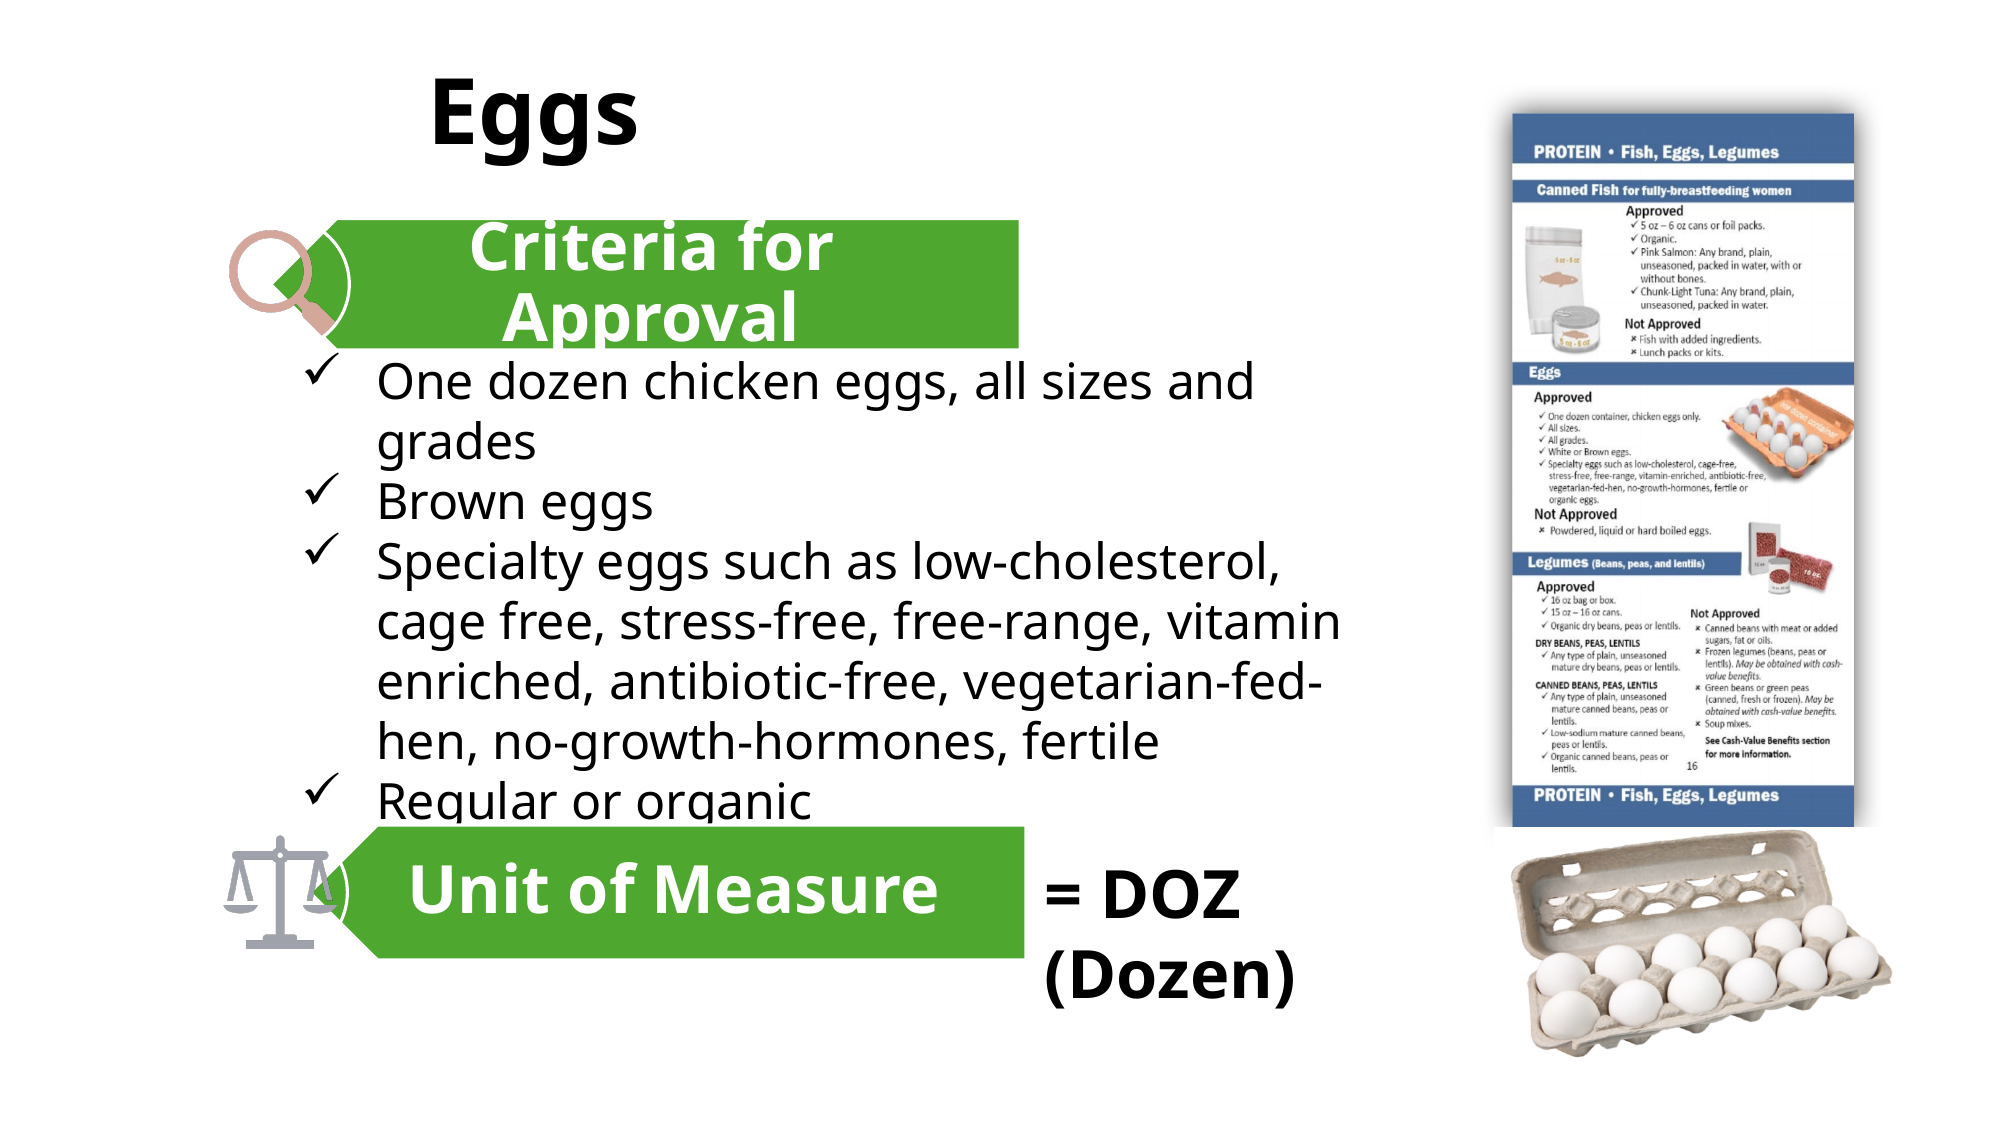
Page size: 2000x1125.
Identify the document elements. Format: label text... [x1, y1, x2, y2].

list One dozen chicken eggs, all sizes and grades Brown eggs Specialty eggs such as low-cholesterol, cage free, stress-free, free-range, vitamin enriched, antibiotic-free, vegetarian-fed-hen, no-growth-hormones, fertile Regular or organic [286, 341, 1418, 801]
picture [1493, 112, 1913, 1068]
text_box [24, 824, 1106, 961]
text_box = DOZ (Dozen) [1024, 844, 1459, 1020]
text_box Eggs [412, 45, 1418, 170]
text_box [74, 217, 1164, 351]
